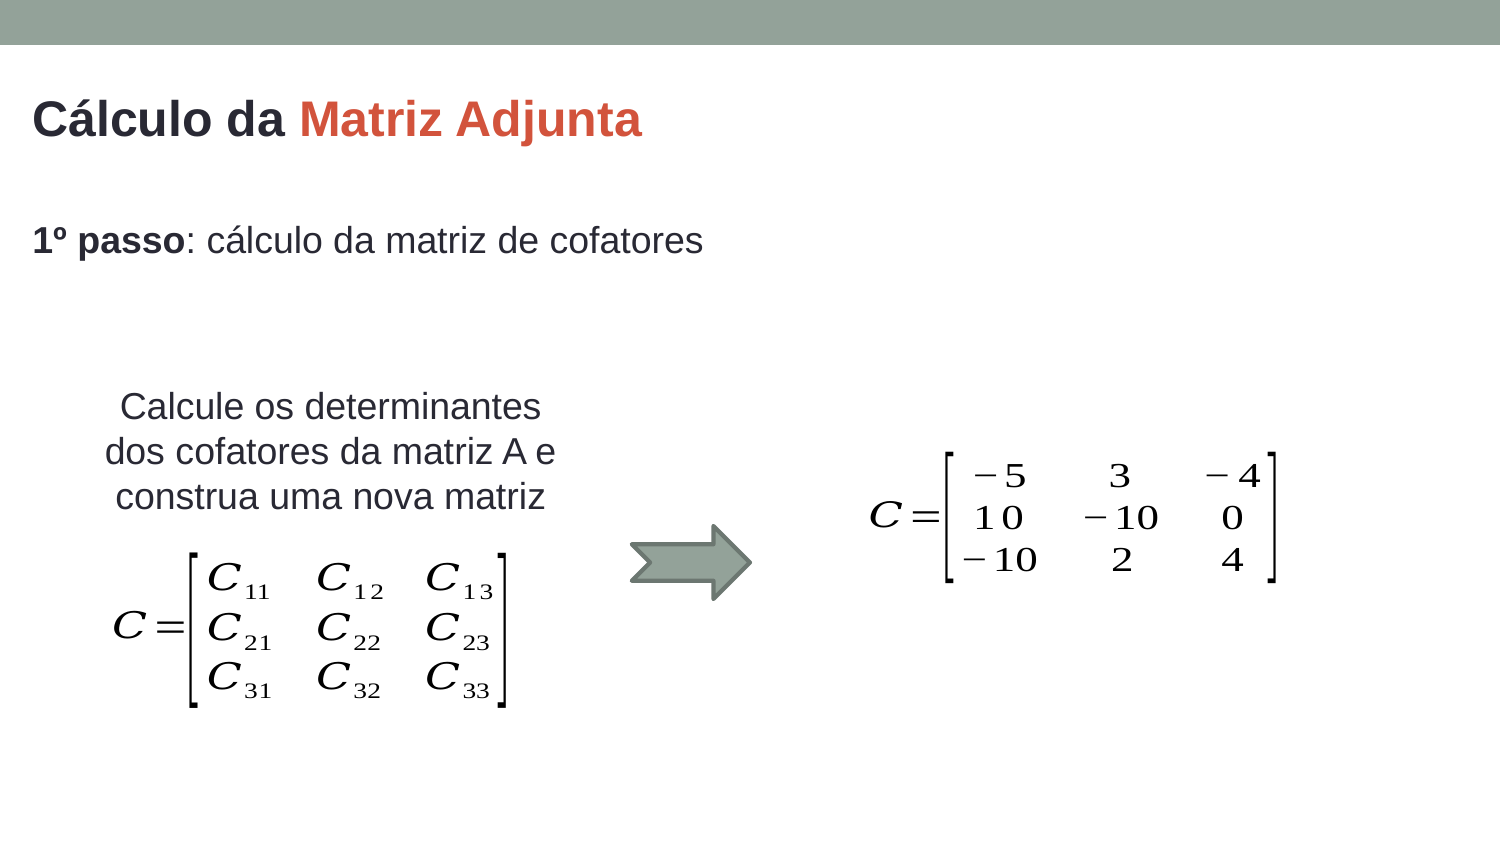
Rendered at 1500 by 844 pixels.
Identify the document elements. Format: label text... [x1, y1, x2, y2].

text_box Cálculo da Matriz Adjunta [17, 79, 798, 154]
text_box 1º passo: cálculo da matriz de cofatores [17, 209, 798, 269]
text_box Calcule os determinantes dos cofatores da matriz A e construa uma nova matriz [76, 374, 585, 525]
text_box [629, 524, 753, 601]
